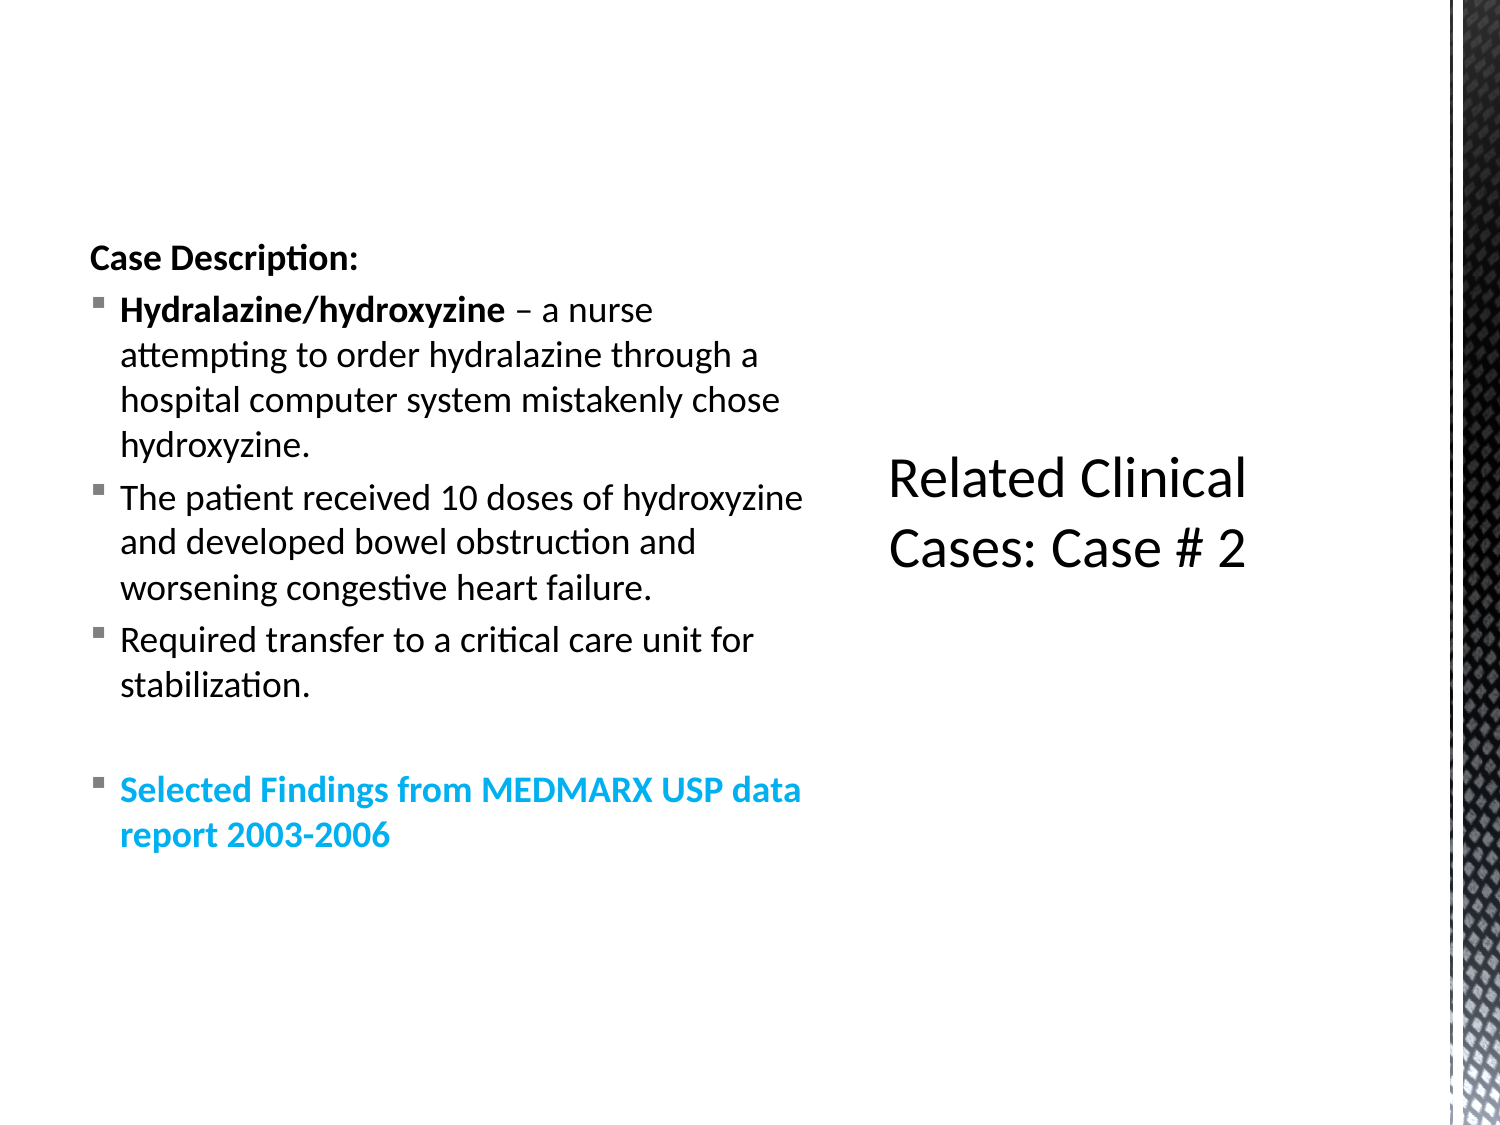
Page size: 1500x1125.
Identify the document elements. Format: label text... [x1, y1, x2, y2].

title Related Clinical Cases: Case # 2 [800, 75, 1263, 1013]
picture [1447, 0, 1500, 1125]
list Case Description: Hydralazine/hydroxyzine – a nurse attempting to order hydralazine through a hospital computer system mistakenly chose hydroxyzine. The patient received 10 doses of hydroxyzine and developed bowel obstruction and worsening congestive heart failure. Required transfer to a critical care unit for stabilization. Selected Findings from MEDMARX USP data report 2003-2006 [75, 75, 800, 1013]
